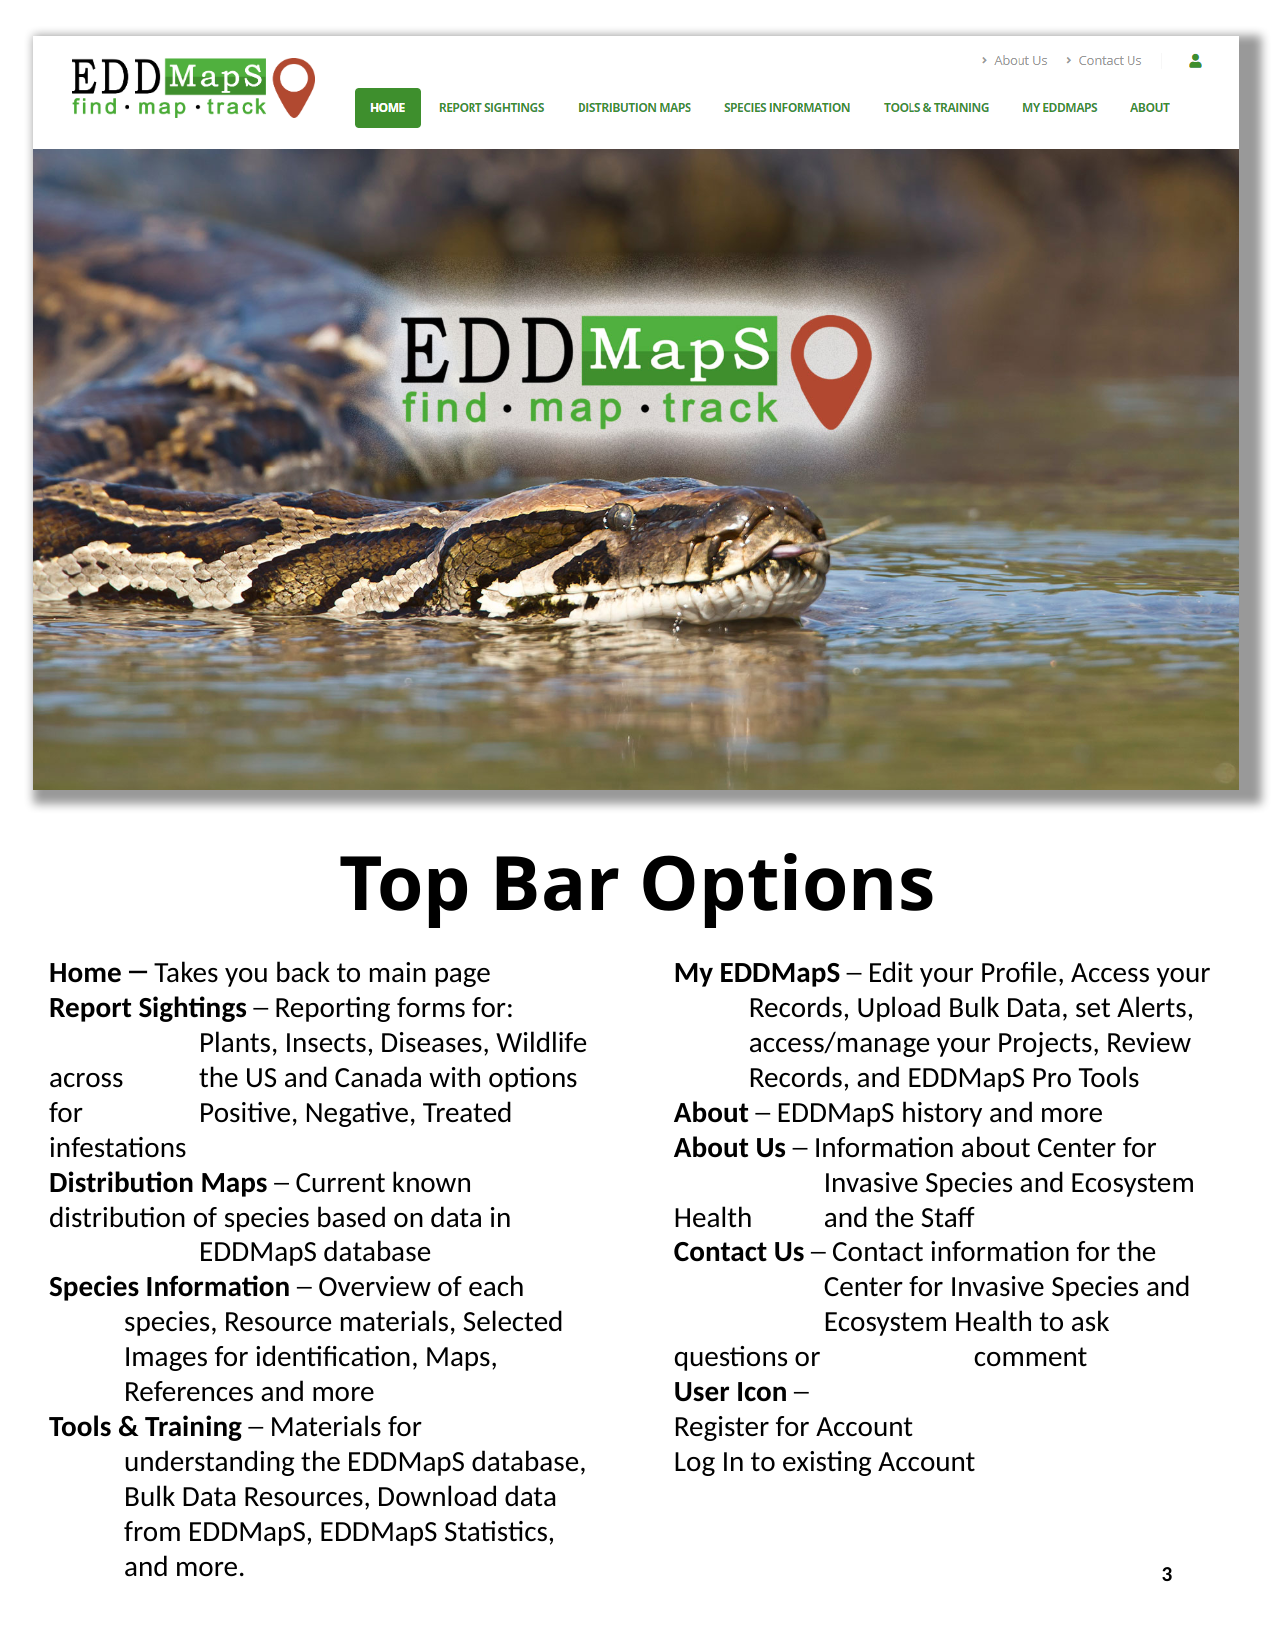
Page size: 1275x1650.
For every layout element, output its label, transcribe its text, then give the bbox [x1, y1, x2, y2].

text_box Top Bar Options [0, 827, 1275, 933]
text_box Home ─ Takes you back to main page Report Sightings ─ Reporting forms for: Plants, Insects, Diseases, Wildlife across the US and Canada with options for Positive, Negative, Treated infestations Distribution Maps ─ Current known distribution of species based on data in EDDMapS database Species Information ─ Overview of each species, Resource materials, Selected Images for identification, Maps, References and more Tools & Training ─ Materials for understanding the EDDMapS database, Bulk Data Resources, Download data from EDDMapS, EDDMapS Statistics, and more. My EDDMapS ─ Edit your Profile, Access your Records, Upload Bulk Data, set Alerts, access/manage your Projects, Review Records, and EDDMapS Pro Tools About ─ EDDMapS history and more About Us ─ Information about Center for Invasive Species and Ecosystem Health and the Staff Contact Us ─ Contact information for the Center for Invasive Species and Ecosystem Health to ask questions or comment User Icon ─ Register for Account Log In to existing Account [34, 945, 1239, 1620]
slide_number 3 [900, 1529, 1188, 1618]
picture [33, 36, 1239, 790]
